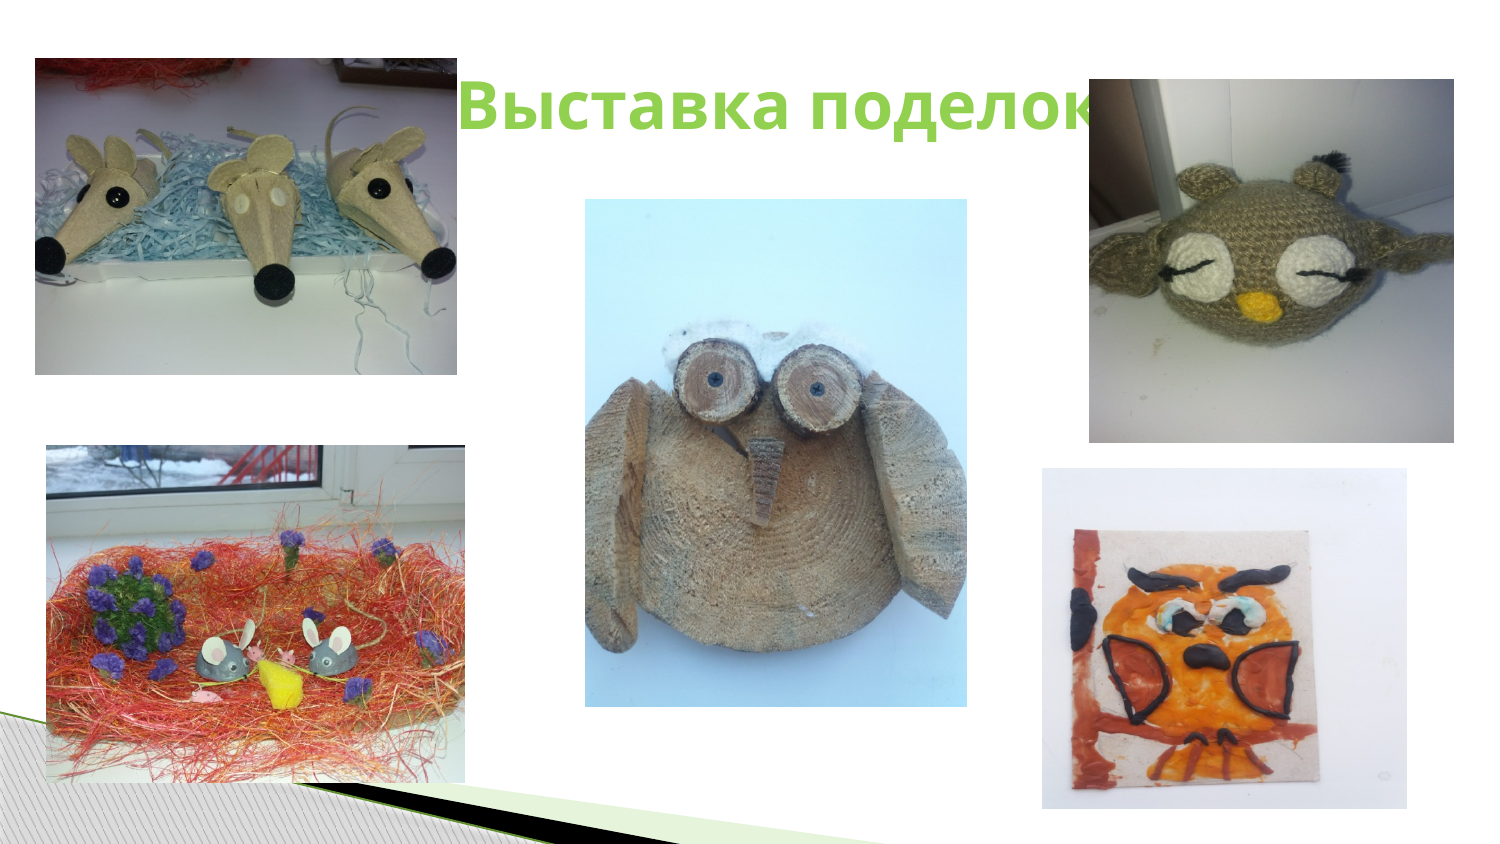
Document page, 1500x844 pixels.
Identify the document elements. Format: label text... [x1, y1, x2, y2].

picture [585, 198, 967, 708]
picture [34, 58, 458, 376]
picture [46, 445, 466, 783]
picture [1042, 468, 1407, 809]
text_box Выставка поделок [304, 55, 1254, 151]
picture [1089, 79, 1454, 444]
